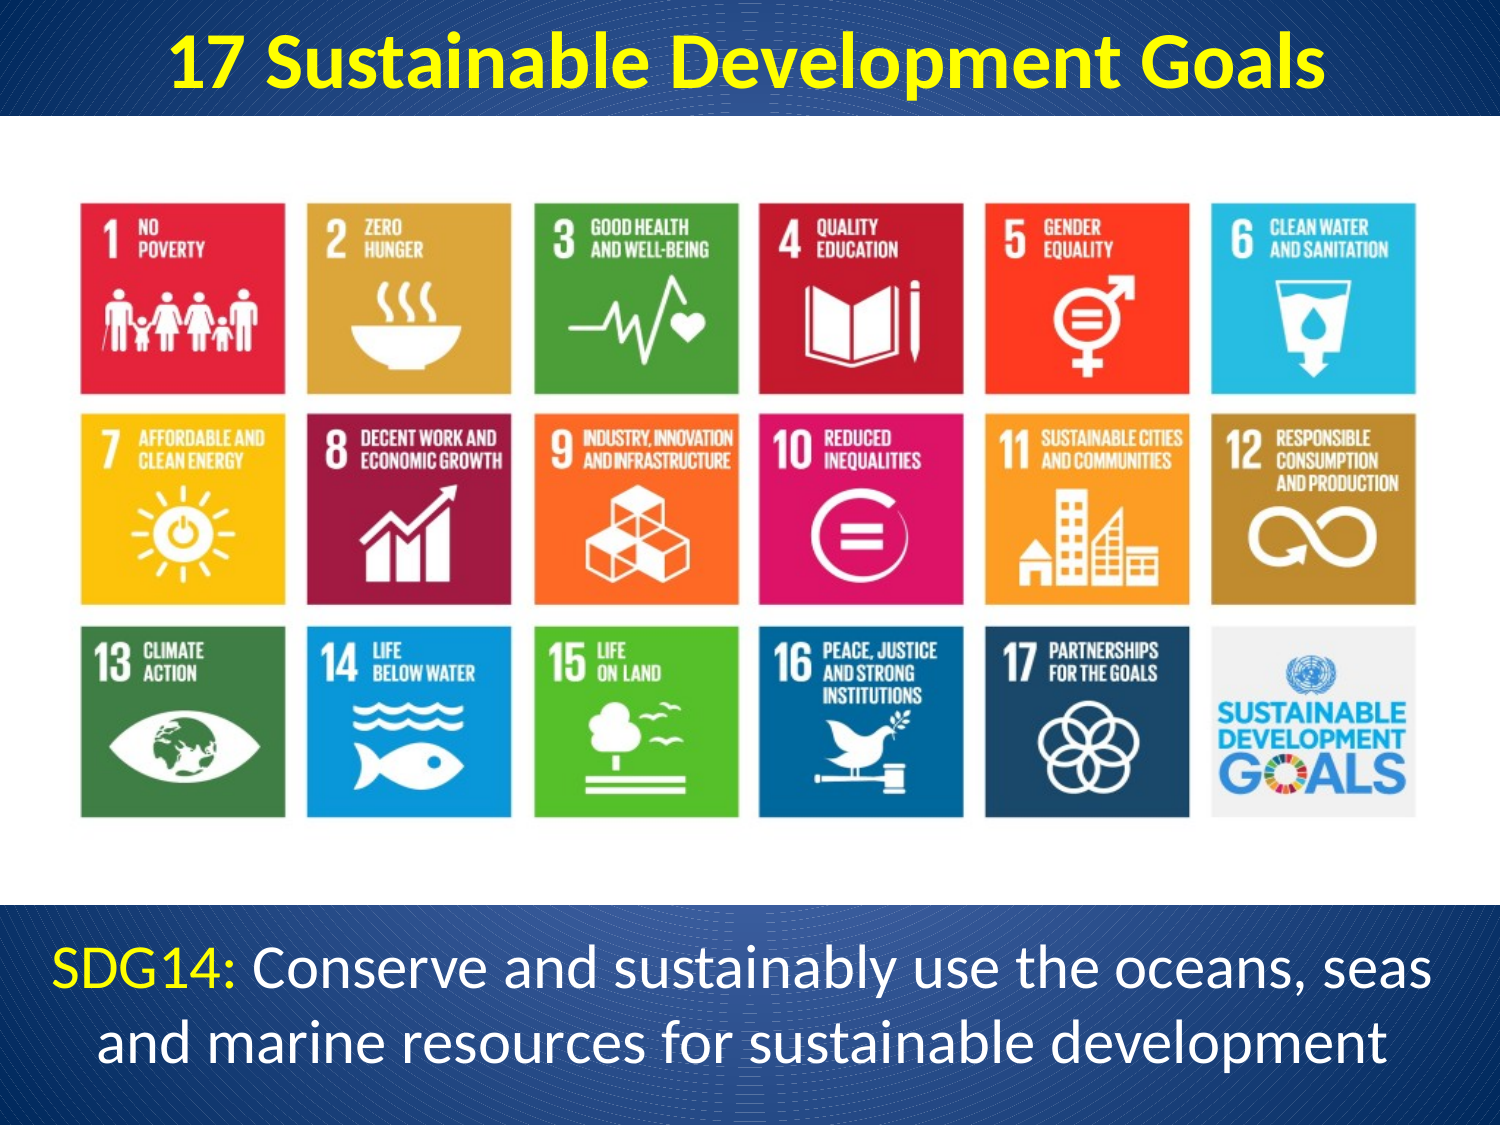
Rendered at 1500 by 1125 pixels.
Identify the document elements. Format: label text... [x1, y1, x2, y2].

title SDG14: Conserve and sustainably use the oceans, seas and marine resources for sustainable development [0, 918, 1500, 1105]
list 17 Sustainable Development Goals [150, 0, 1425, 113]
picture [0, 116, 1500, 905]
